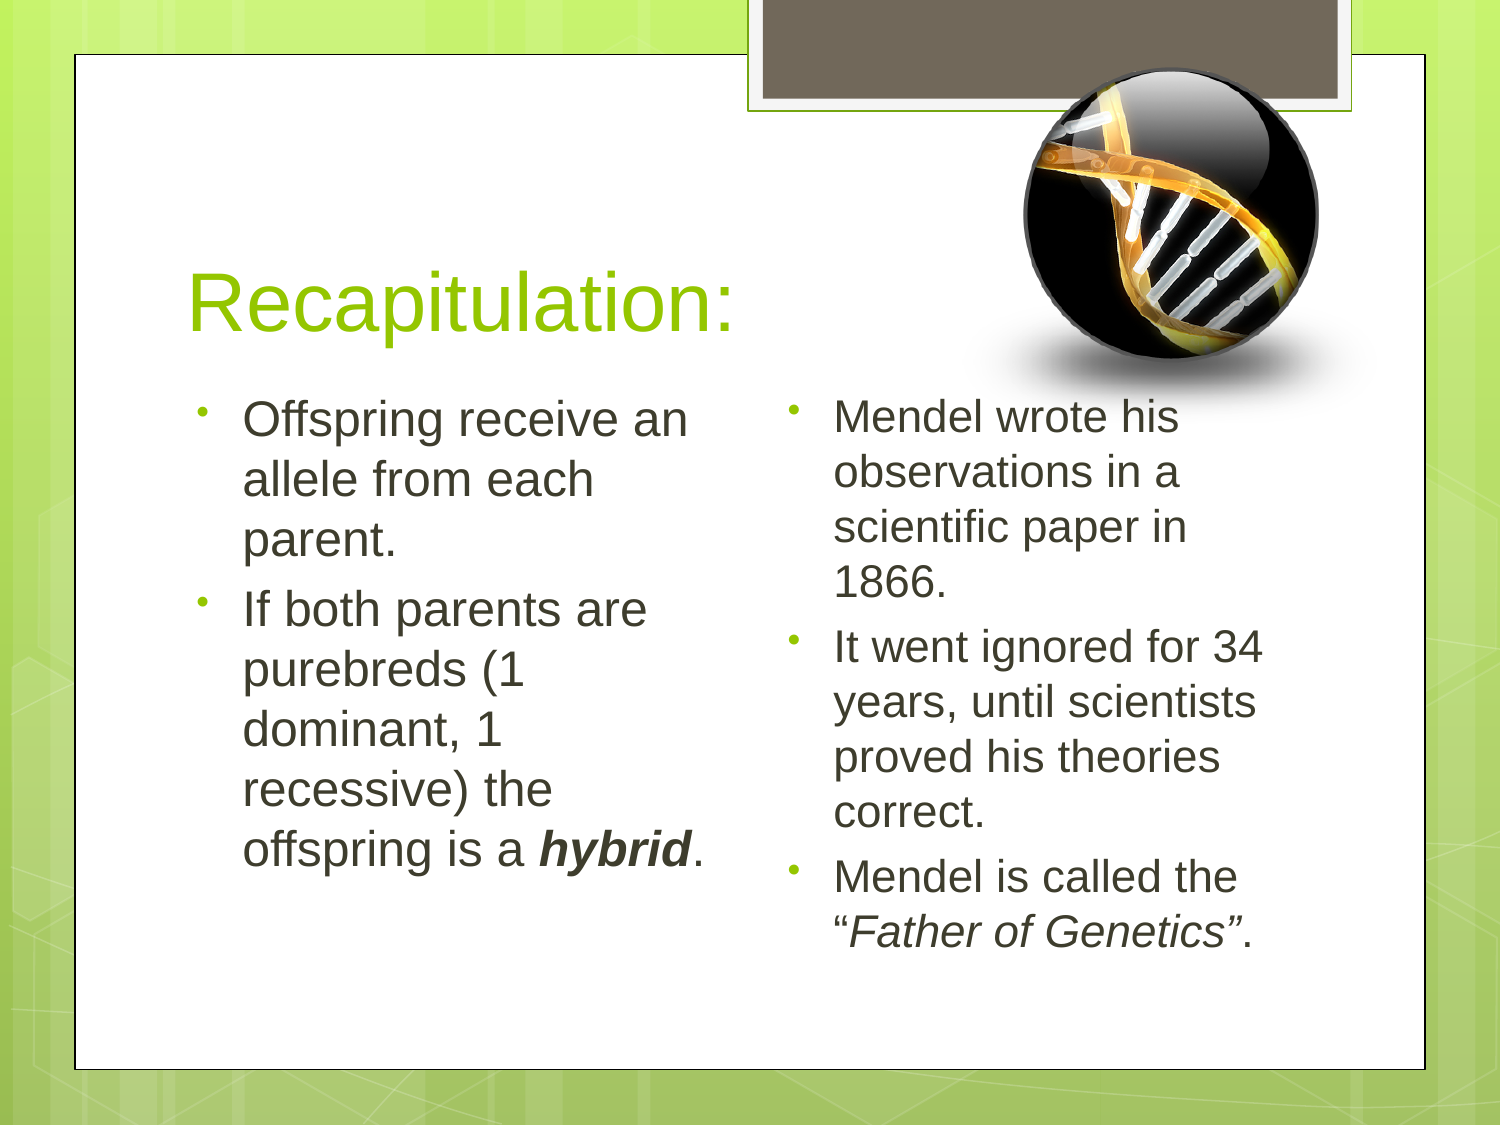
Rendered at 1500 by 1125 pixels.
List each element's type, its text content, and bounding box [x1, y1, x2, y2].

title Recapitulation: [170, 168, 962, 357]
list Mendel wrote his observations in a scientific paper in 1866. It went ignored for 34 years, until scientists proved his theories correct. Mendel is called the “Father of Genetics”. [761, 379, 1324, 953]
text_box [962, 62, 1378, 424]
list Offspring receive an allele from each parent. If both parents are purebreds (1 dominant, 1 recessive) the offspring is a hybrid. [170, 379, 733, 953]
